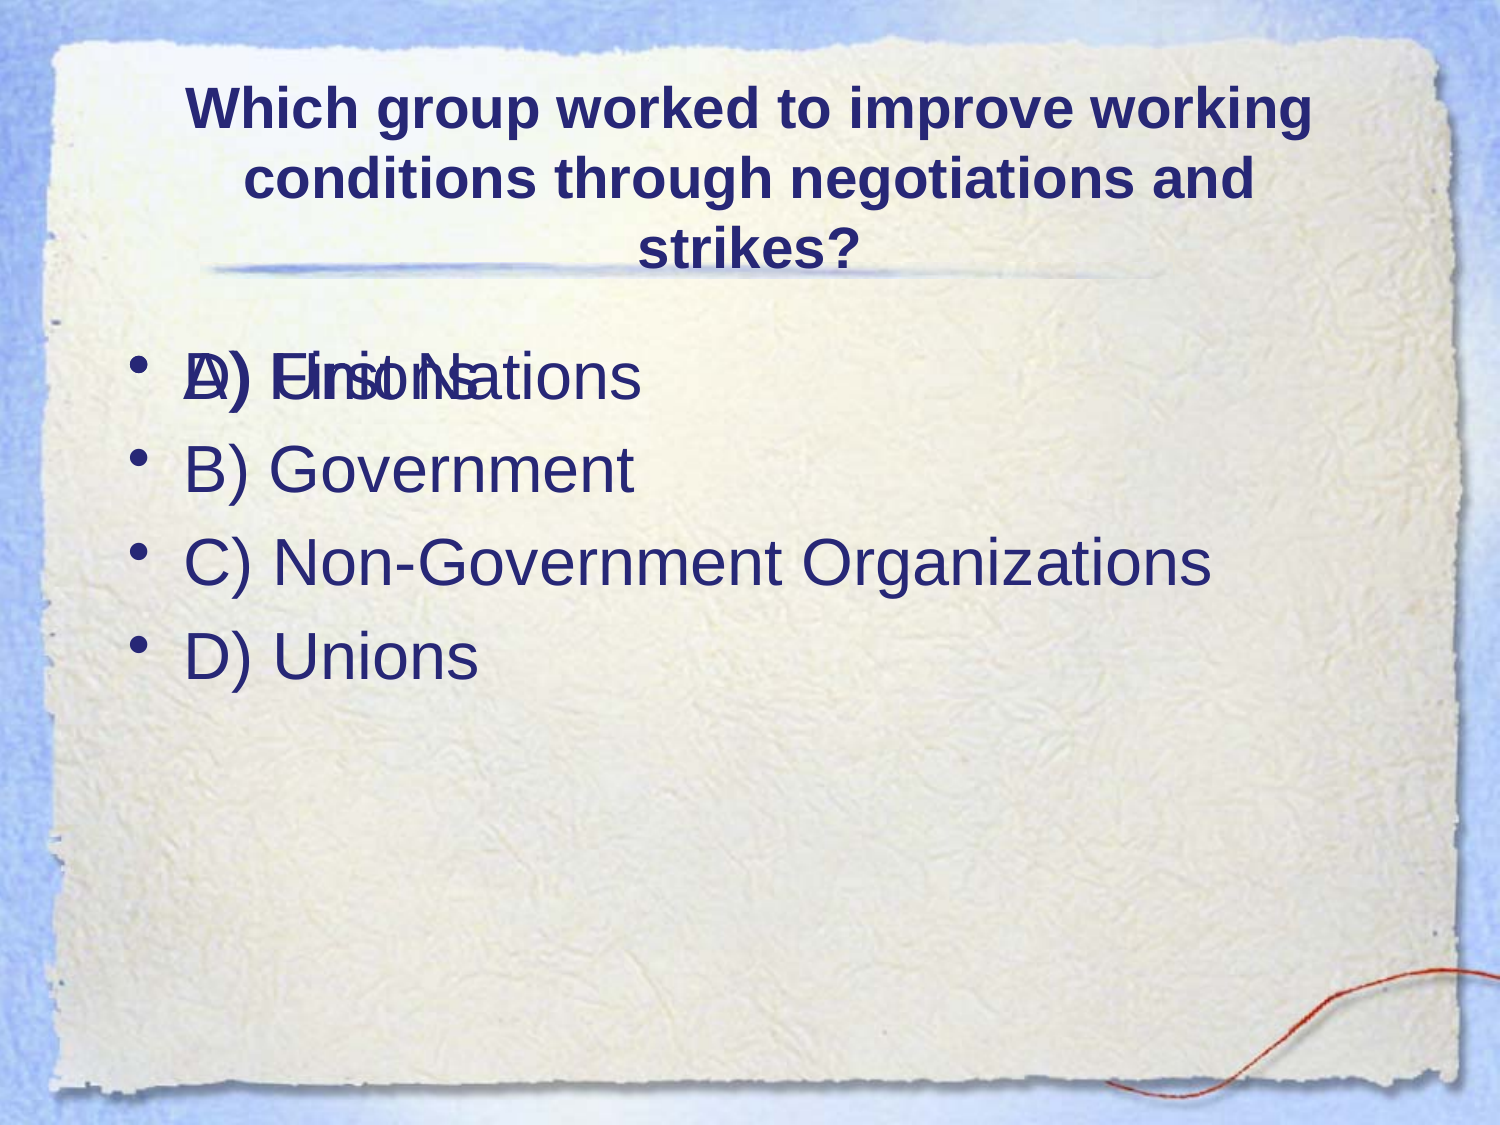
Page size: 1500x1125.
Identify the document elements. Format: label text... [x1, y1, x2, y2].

list D) Unions [112, 324, 1388, 988]
title Which group worked to improve working conditions through negotiations and strikes? [112, 74, 1388, 288]
picture [0, 0, 1500, 1125]
